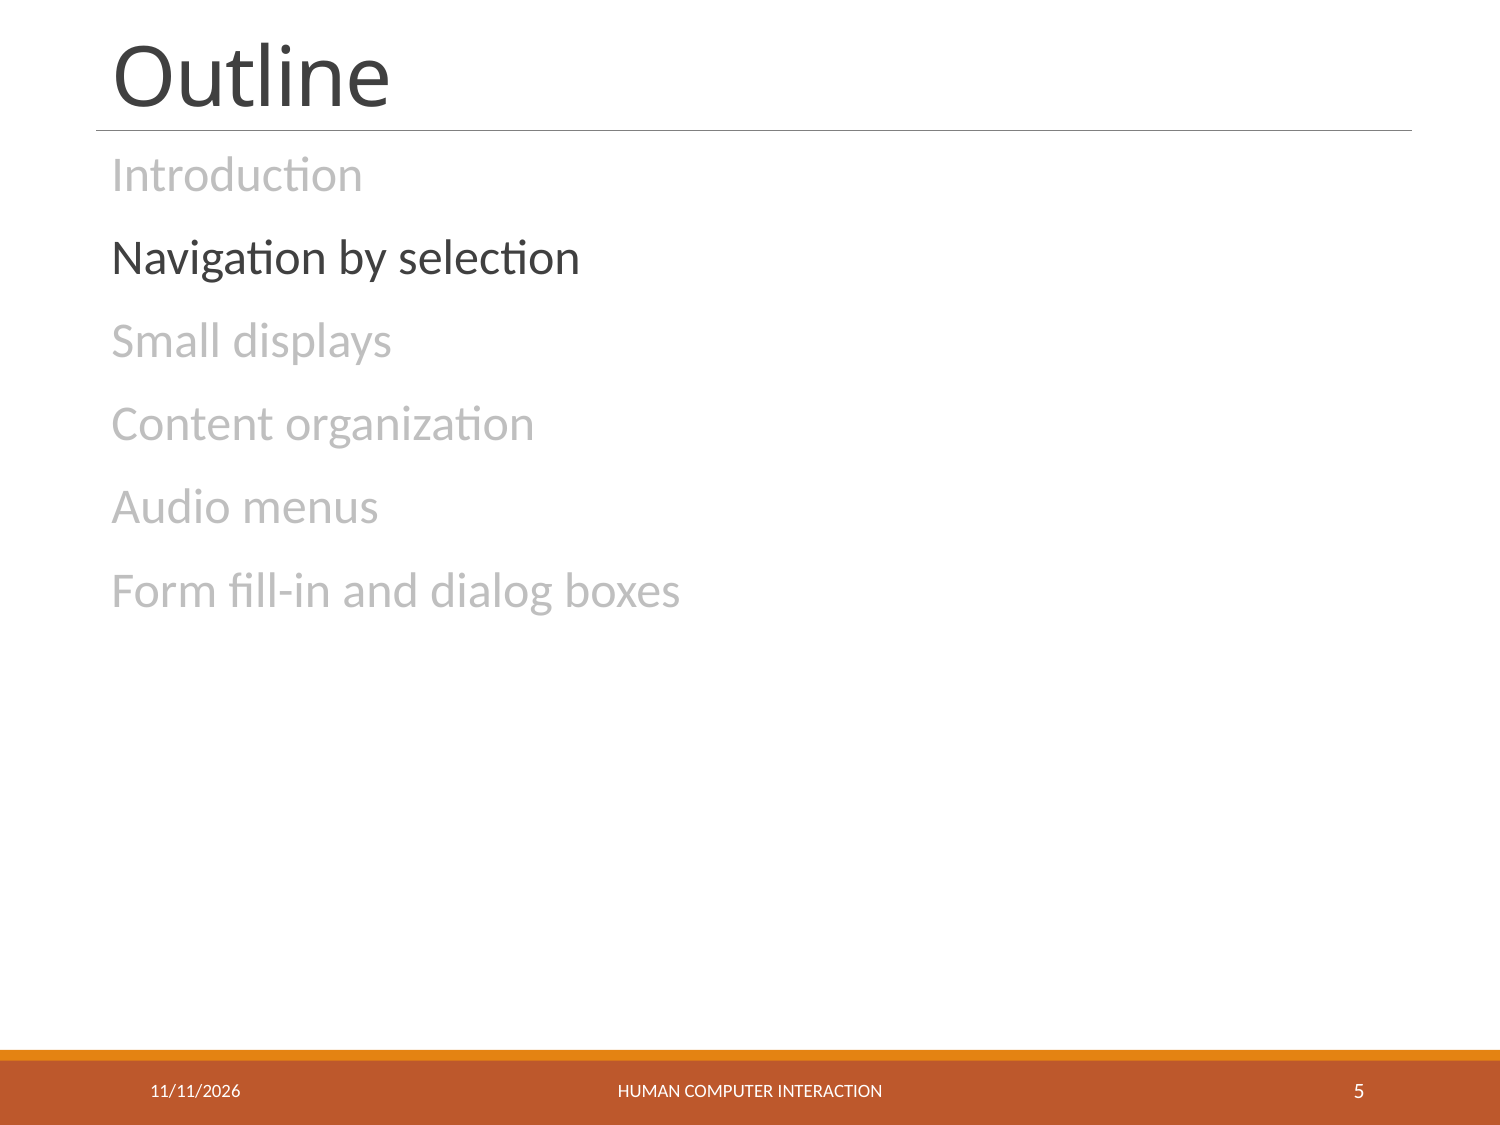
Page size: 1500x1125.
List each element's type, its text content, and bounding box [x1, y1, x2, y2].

title Outline [96, 19, 1413, 131]
list Introduction Navigation by selection Small displays Content organization Audio menus Form fill-in and dialog boxes [96, 140, 1413, 1034]
footer Human Computer Interaction [453, 1059, 1047, 1120]
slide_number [135, 1059, 440, 1120]
slide_number 5 [1218, 1059, 1380, 1120]
